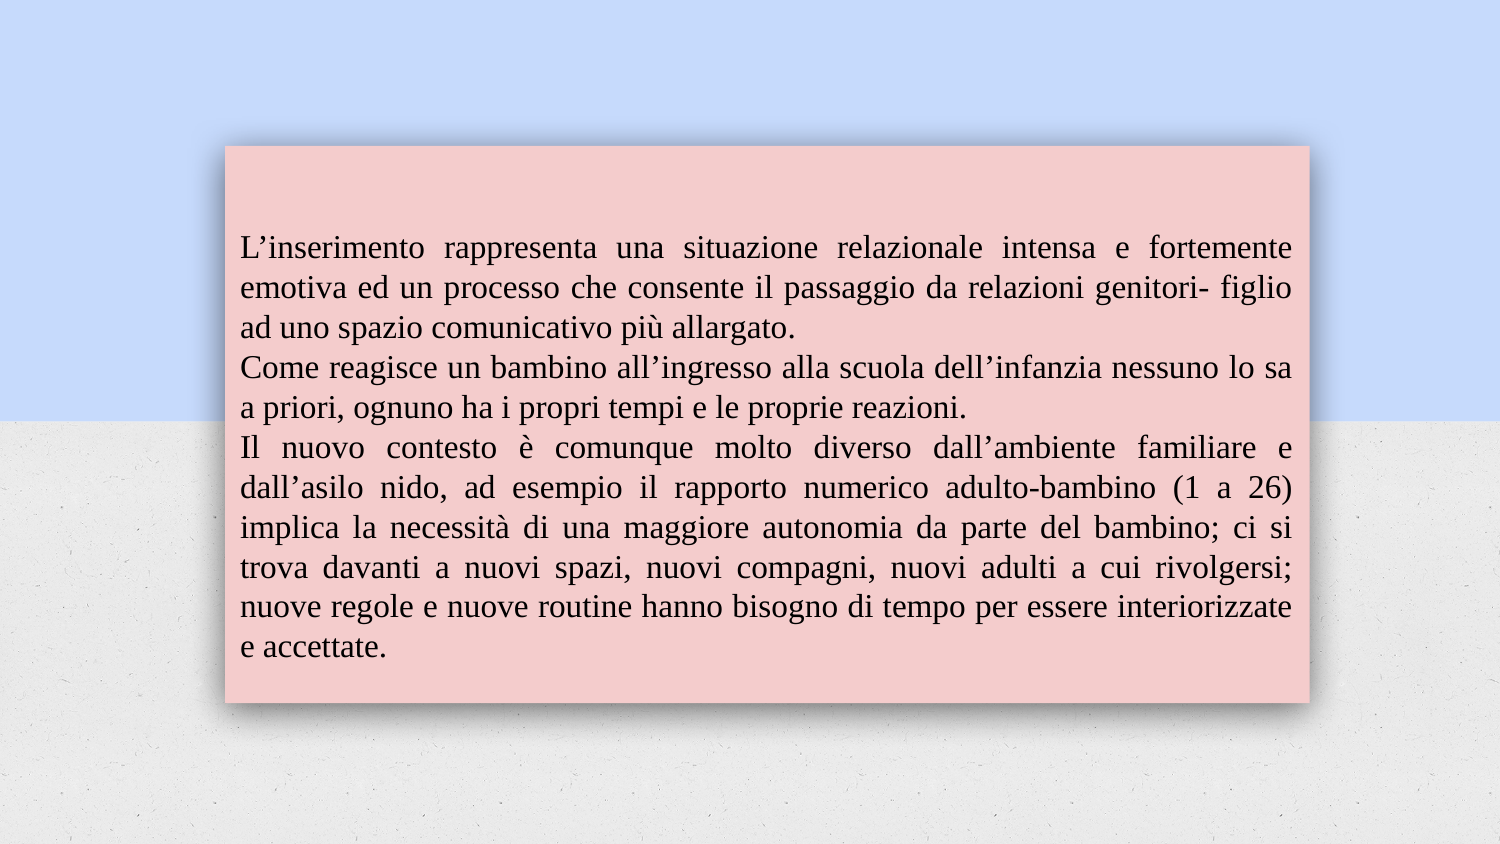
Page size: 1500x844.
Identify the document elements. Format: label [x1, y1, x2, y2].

picture [0, 422, 372, 844]
text_box [0, 0, 367, 420]
picture [1162, 422, 1500, 844]
text_box [372, 0, 1162, 844]
text_box [1166, 0, 1500, 421]
